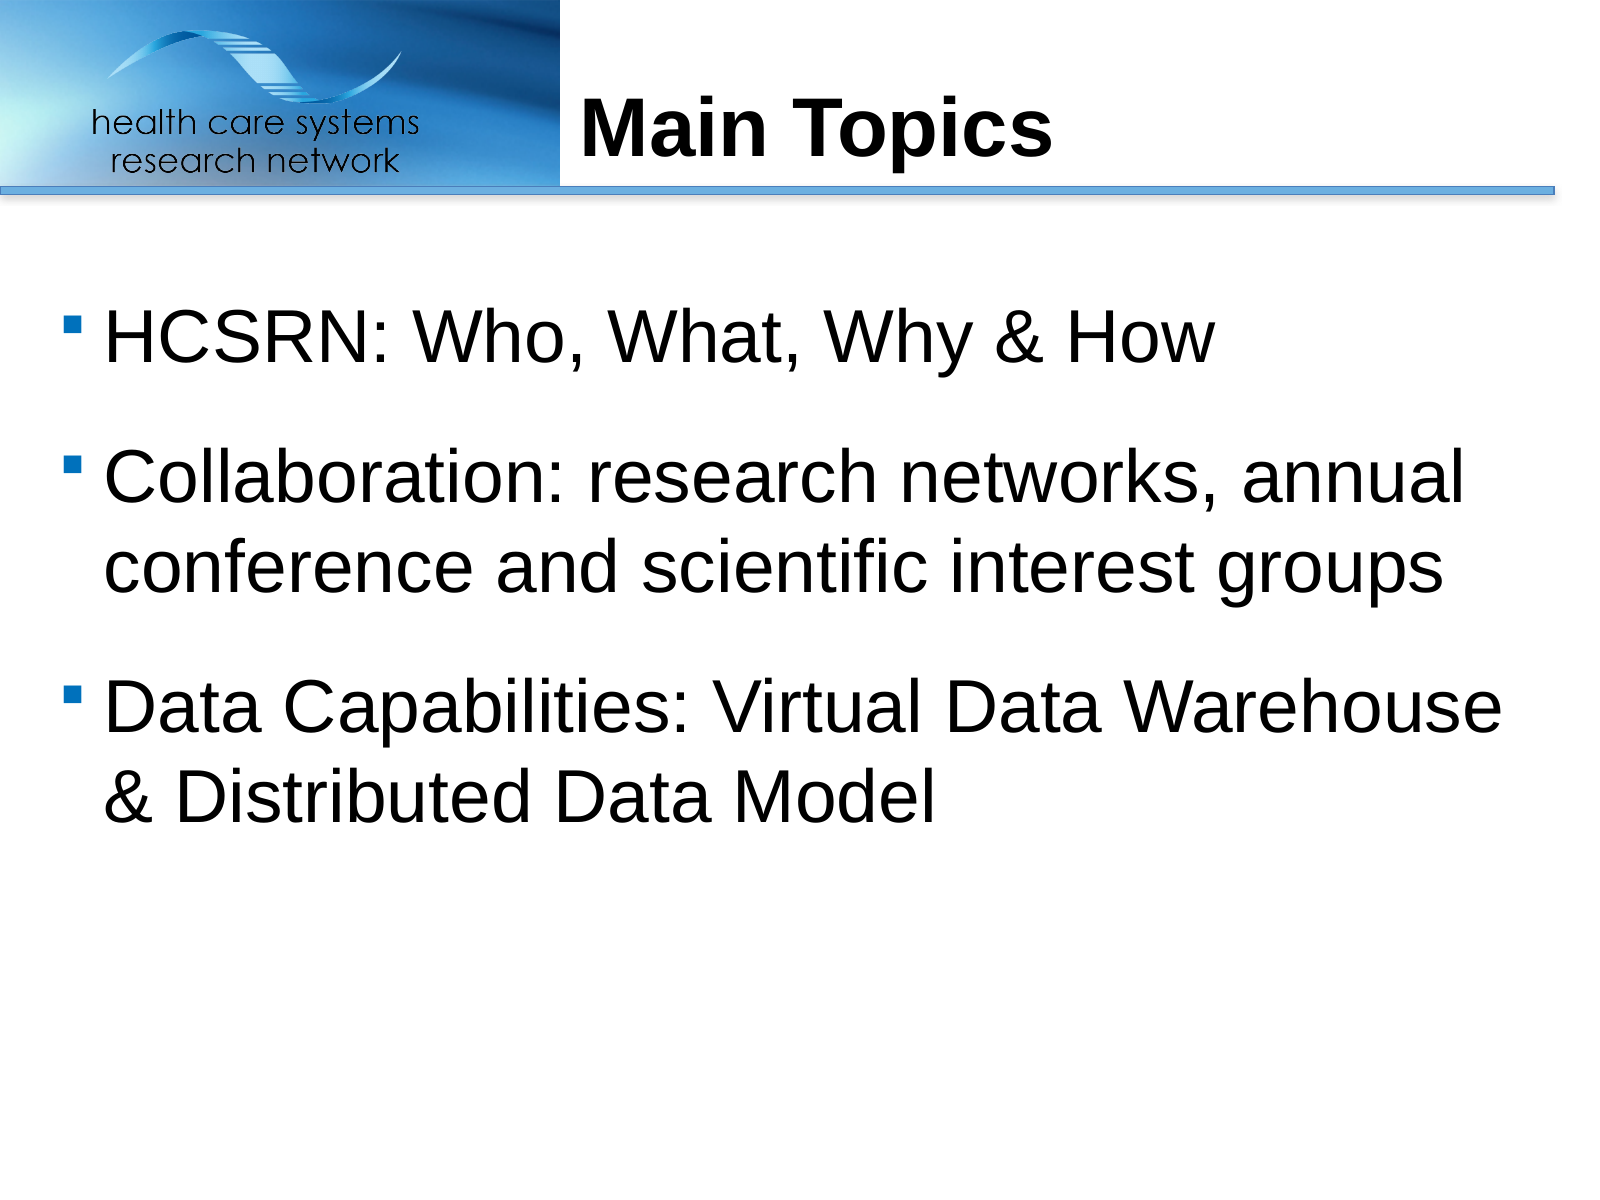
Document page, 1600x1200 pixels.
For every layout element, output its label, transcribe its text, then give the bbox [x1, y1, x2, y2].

title Main Topics [565, 53, 1552, 193]
list HCSRN: Who, What, Why & How Collaboration: research networks, annual conference and scientific interest groups Data Capabilities: Virtual Data Warehouse & Distributed Data Model [43, 279, 1552, 1147]
picture [0, 0, 560, 195]
